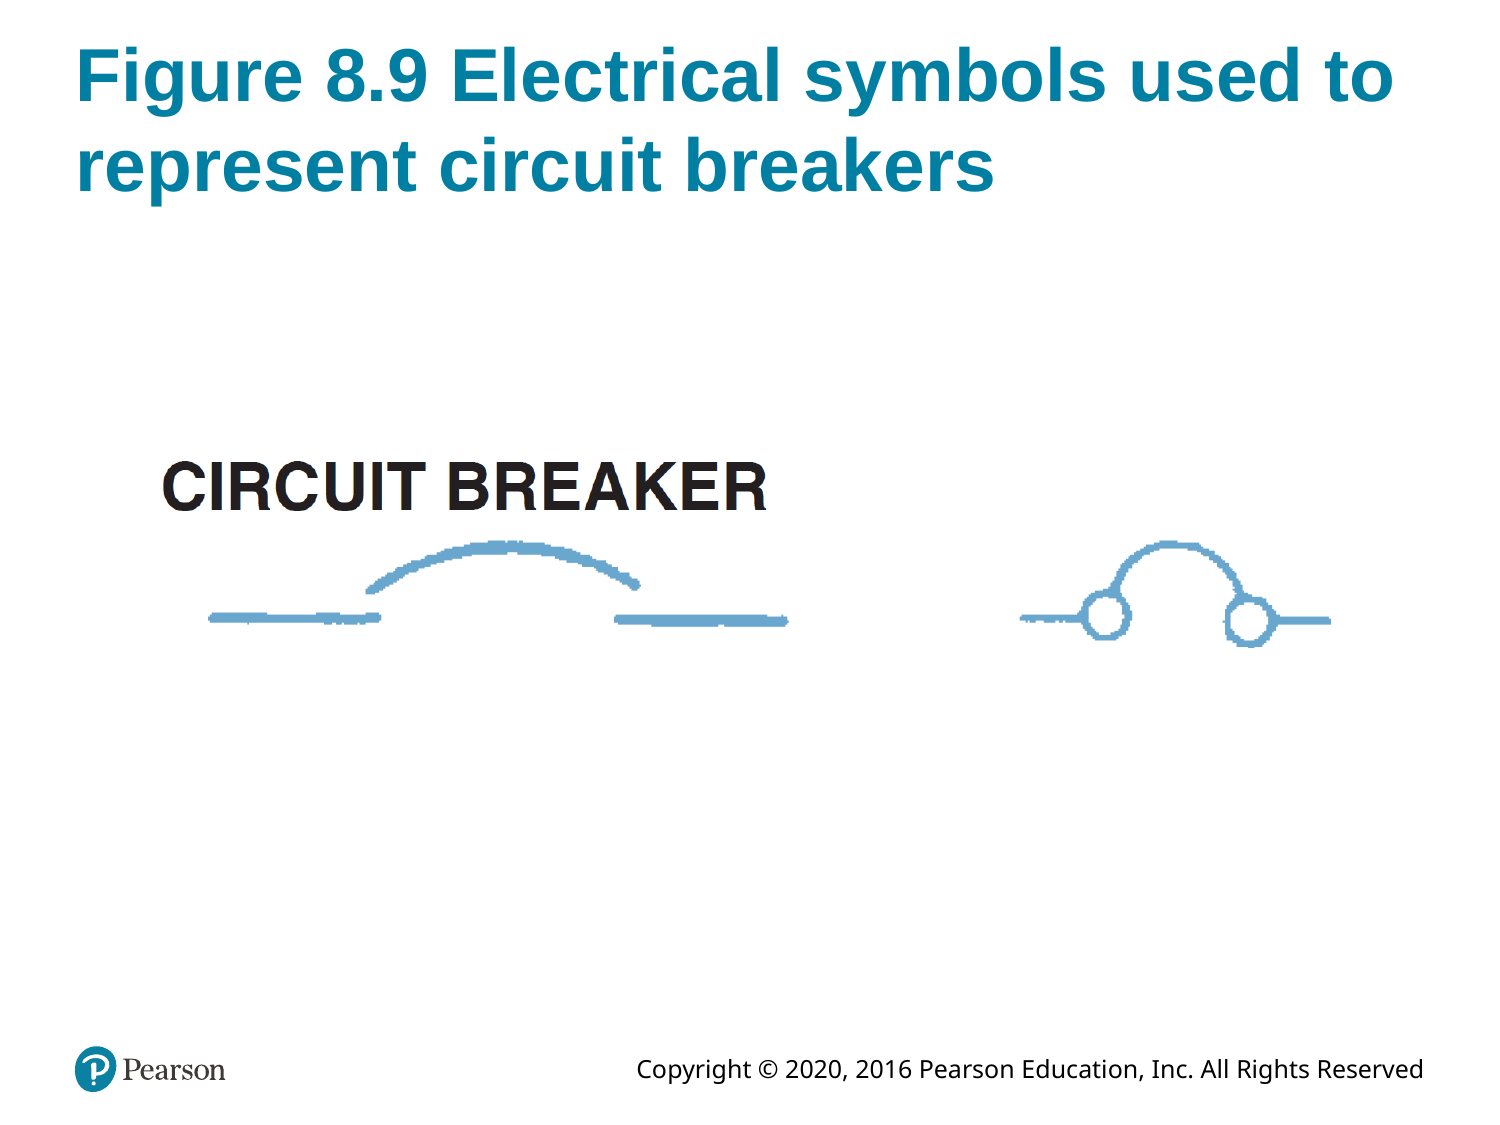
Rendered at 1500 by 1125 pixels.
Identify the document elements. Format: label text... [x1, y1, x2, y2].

title Figure 8.9 Electrical symbols used to represent circuit breakers [75, 18, 1425, 207]
picture [160, 453, 1340, 670]
